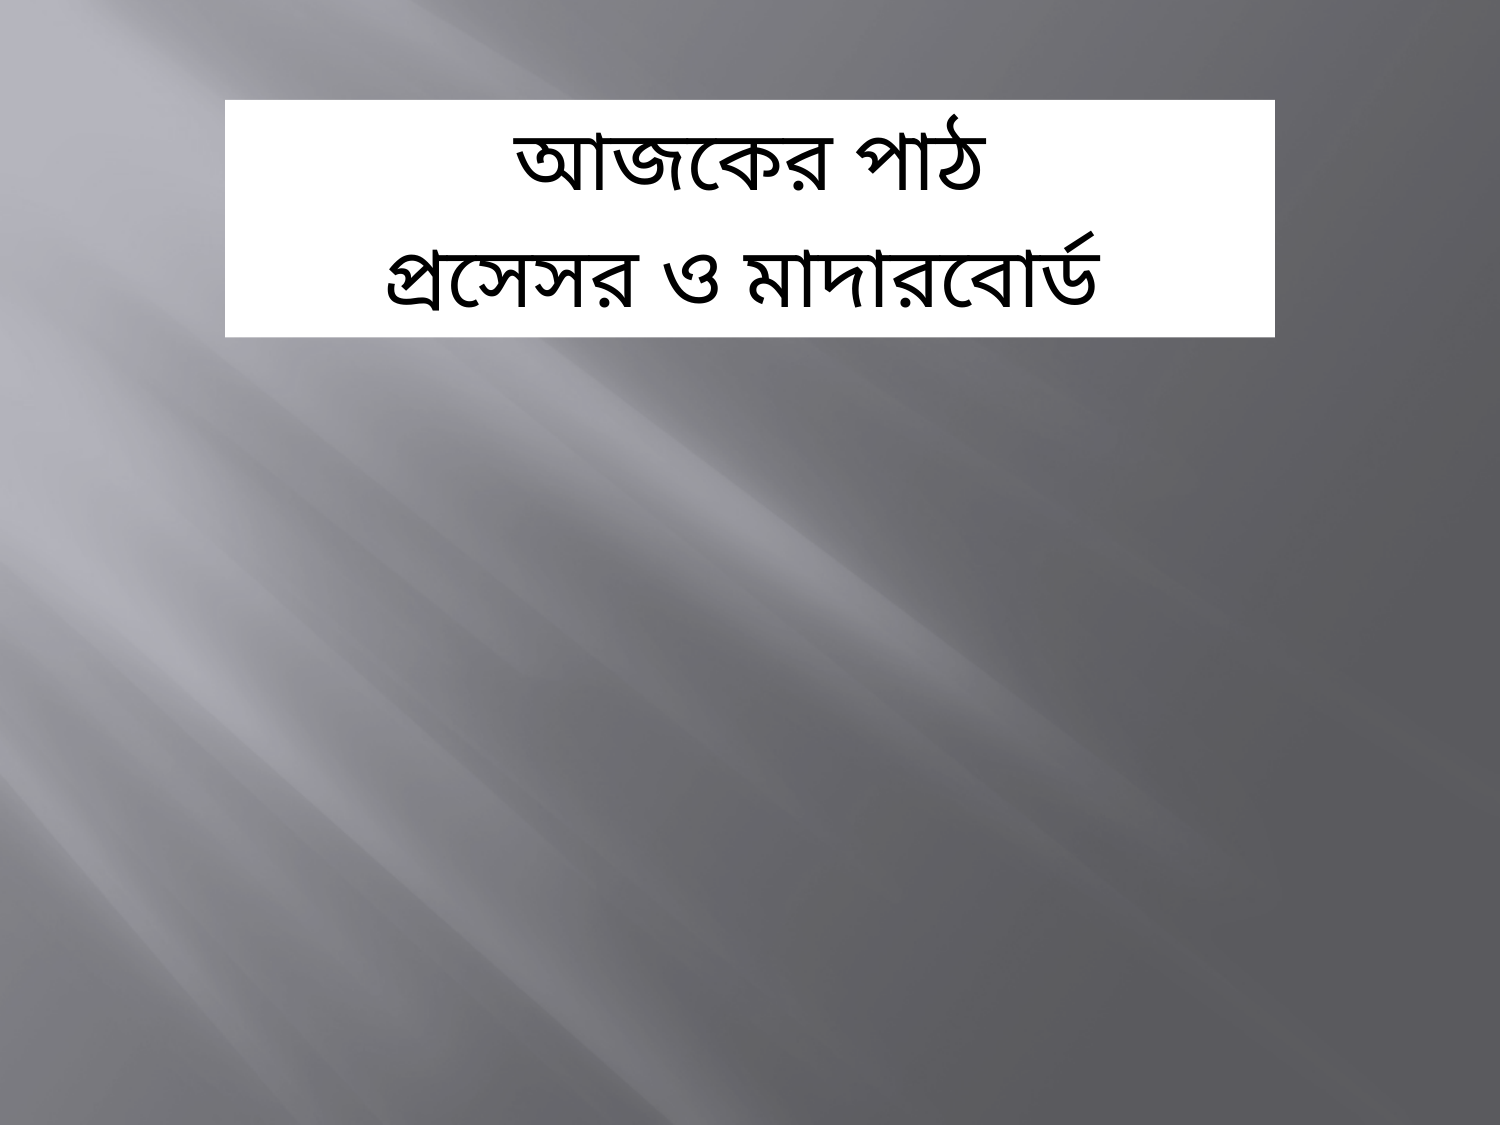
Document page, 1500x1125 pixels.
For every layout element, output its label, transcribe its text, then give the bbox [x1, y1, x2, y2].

subtitle আজকের পাঠ প্রসেসর ও মাদারবোর্ড [225, 99, 1275, 338]
